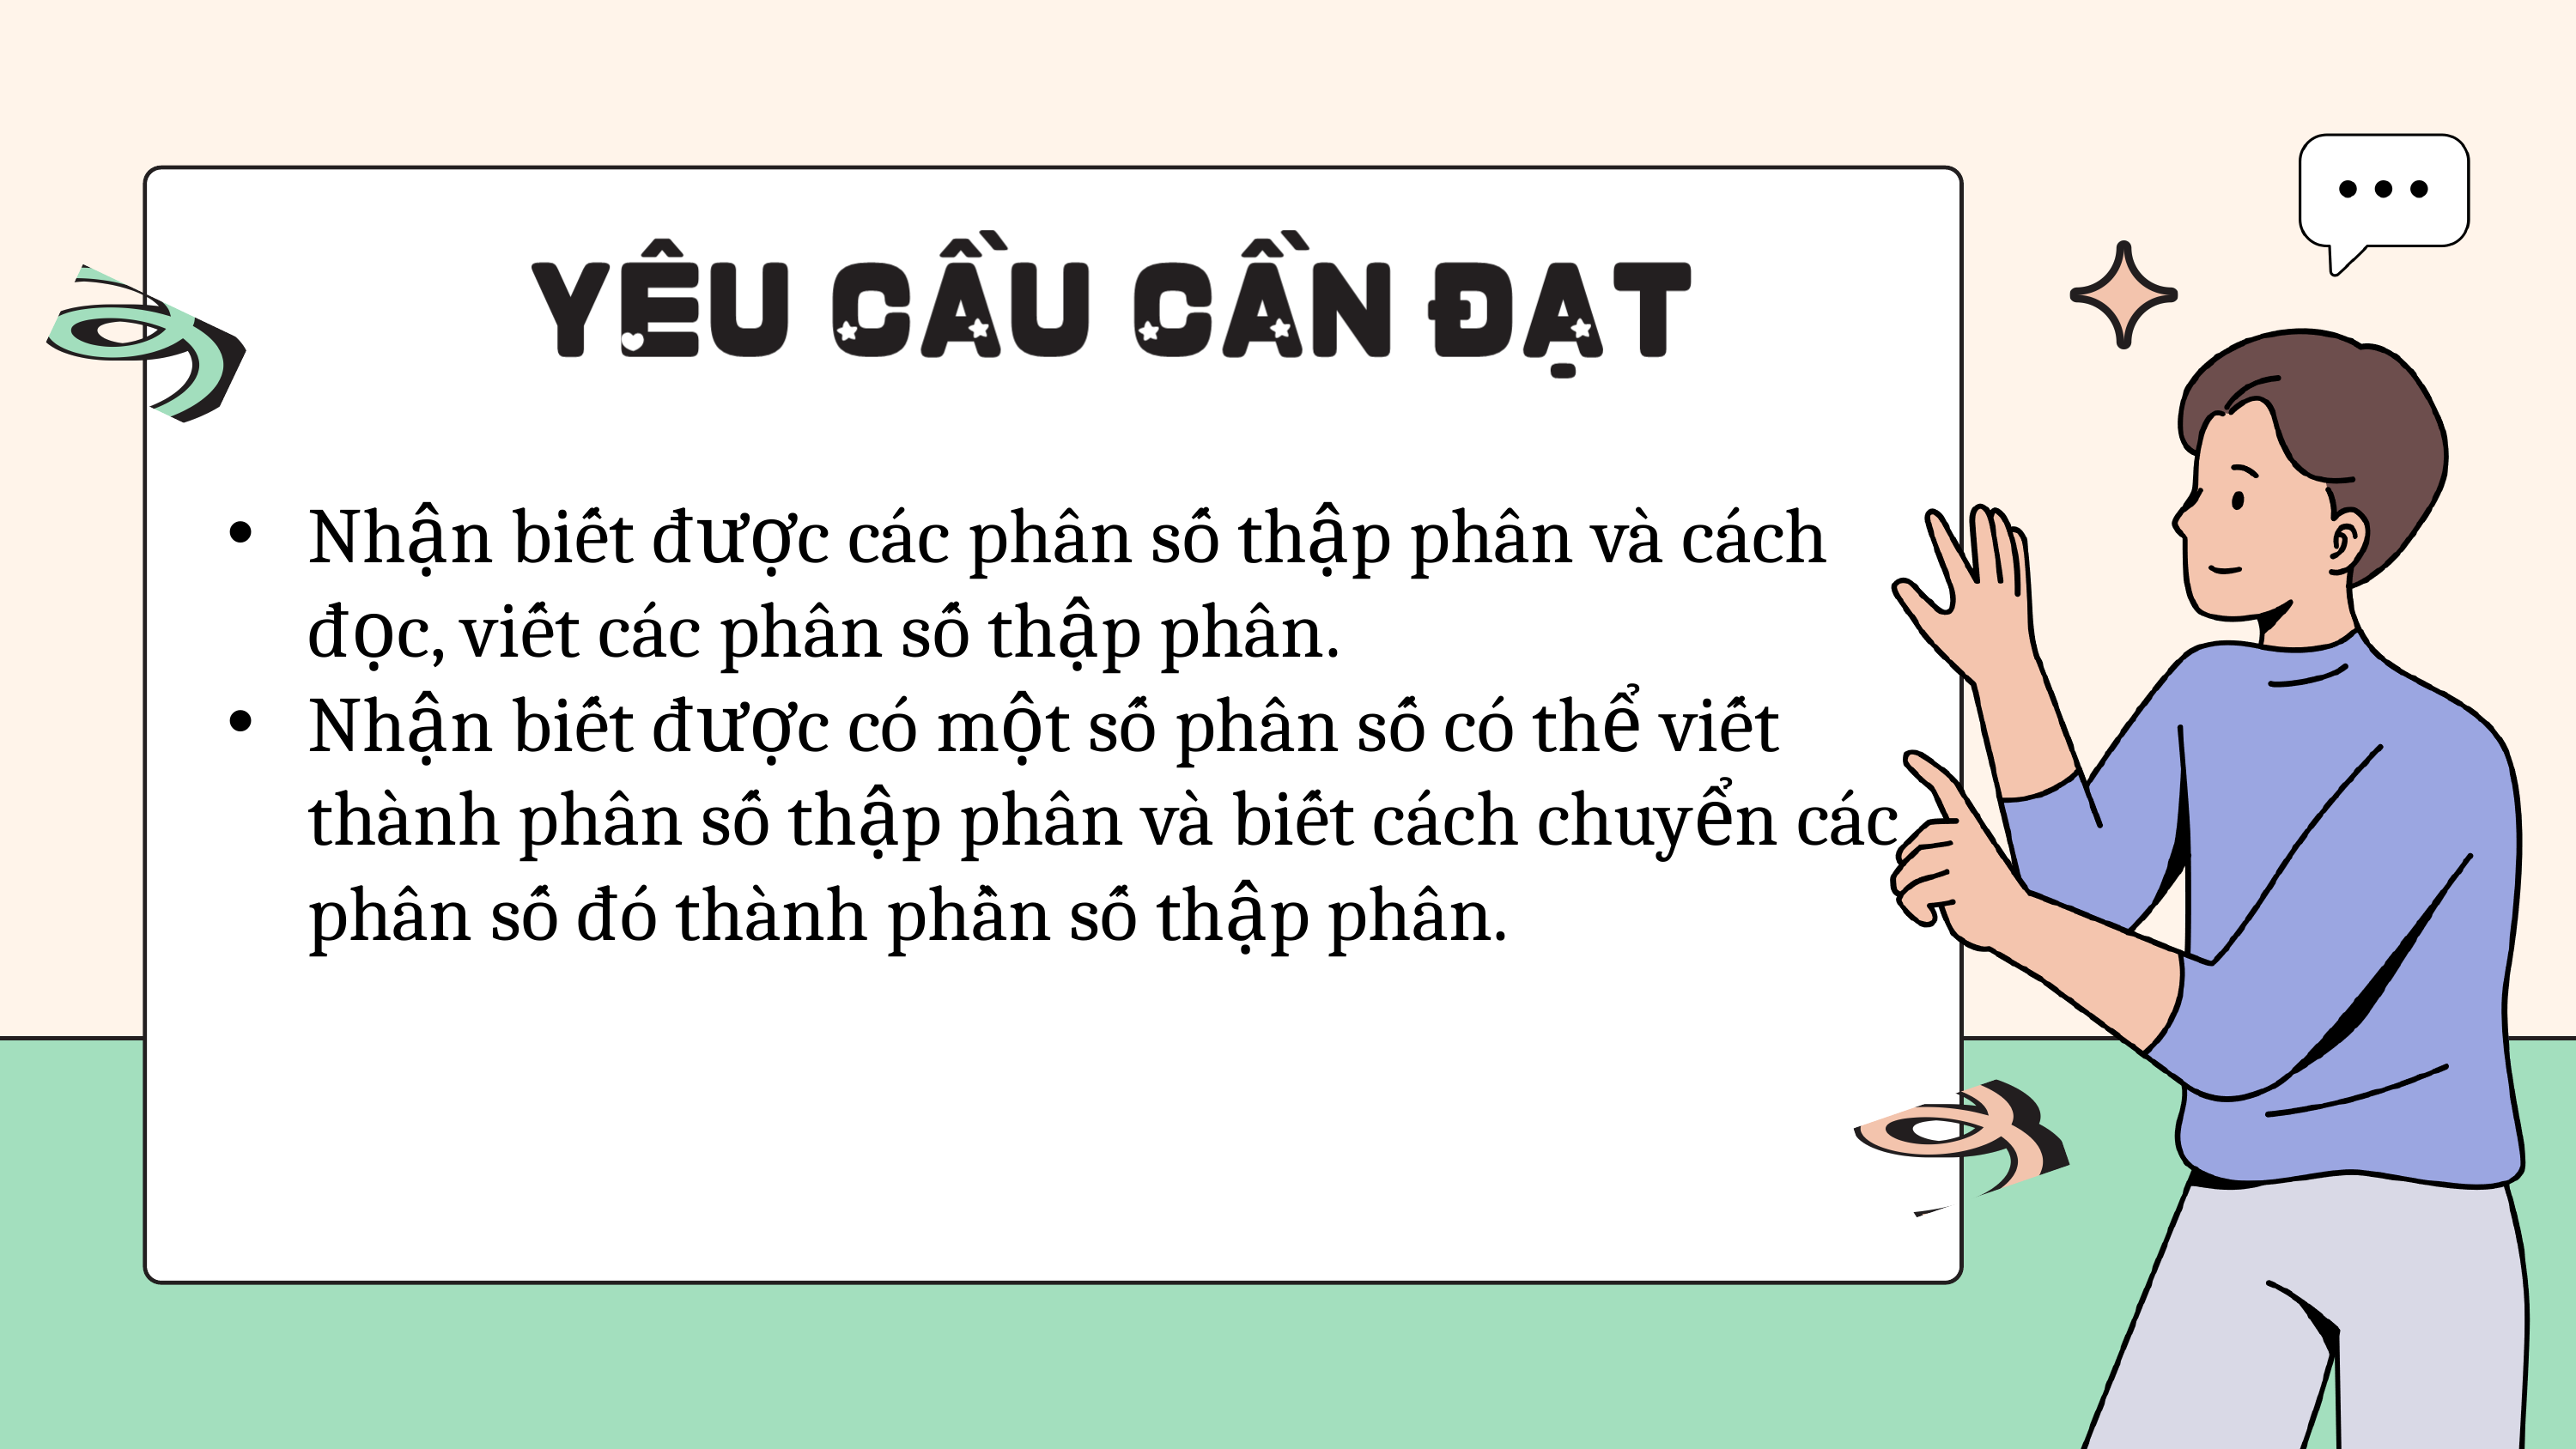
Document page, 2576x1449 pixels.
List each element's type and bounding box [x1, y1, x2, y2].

picture [440, 166, 1783, 468]
text_box [1965, 323, 2541, 1035]
text_box [144, 167, 1962, 1283]
text_box [39, 264, 140, 403]
text_box [0, 1038, 2576, 1449]
text_box [2287, 111, 2485, 282]
text_box [2069, 240, 2178, 349]
